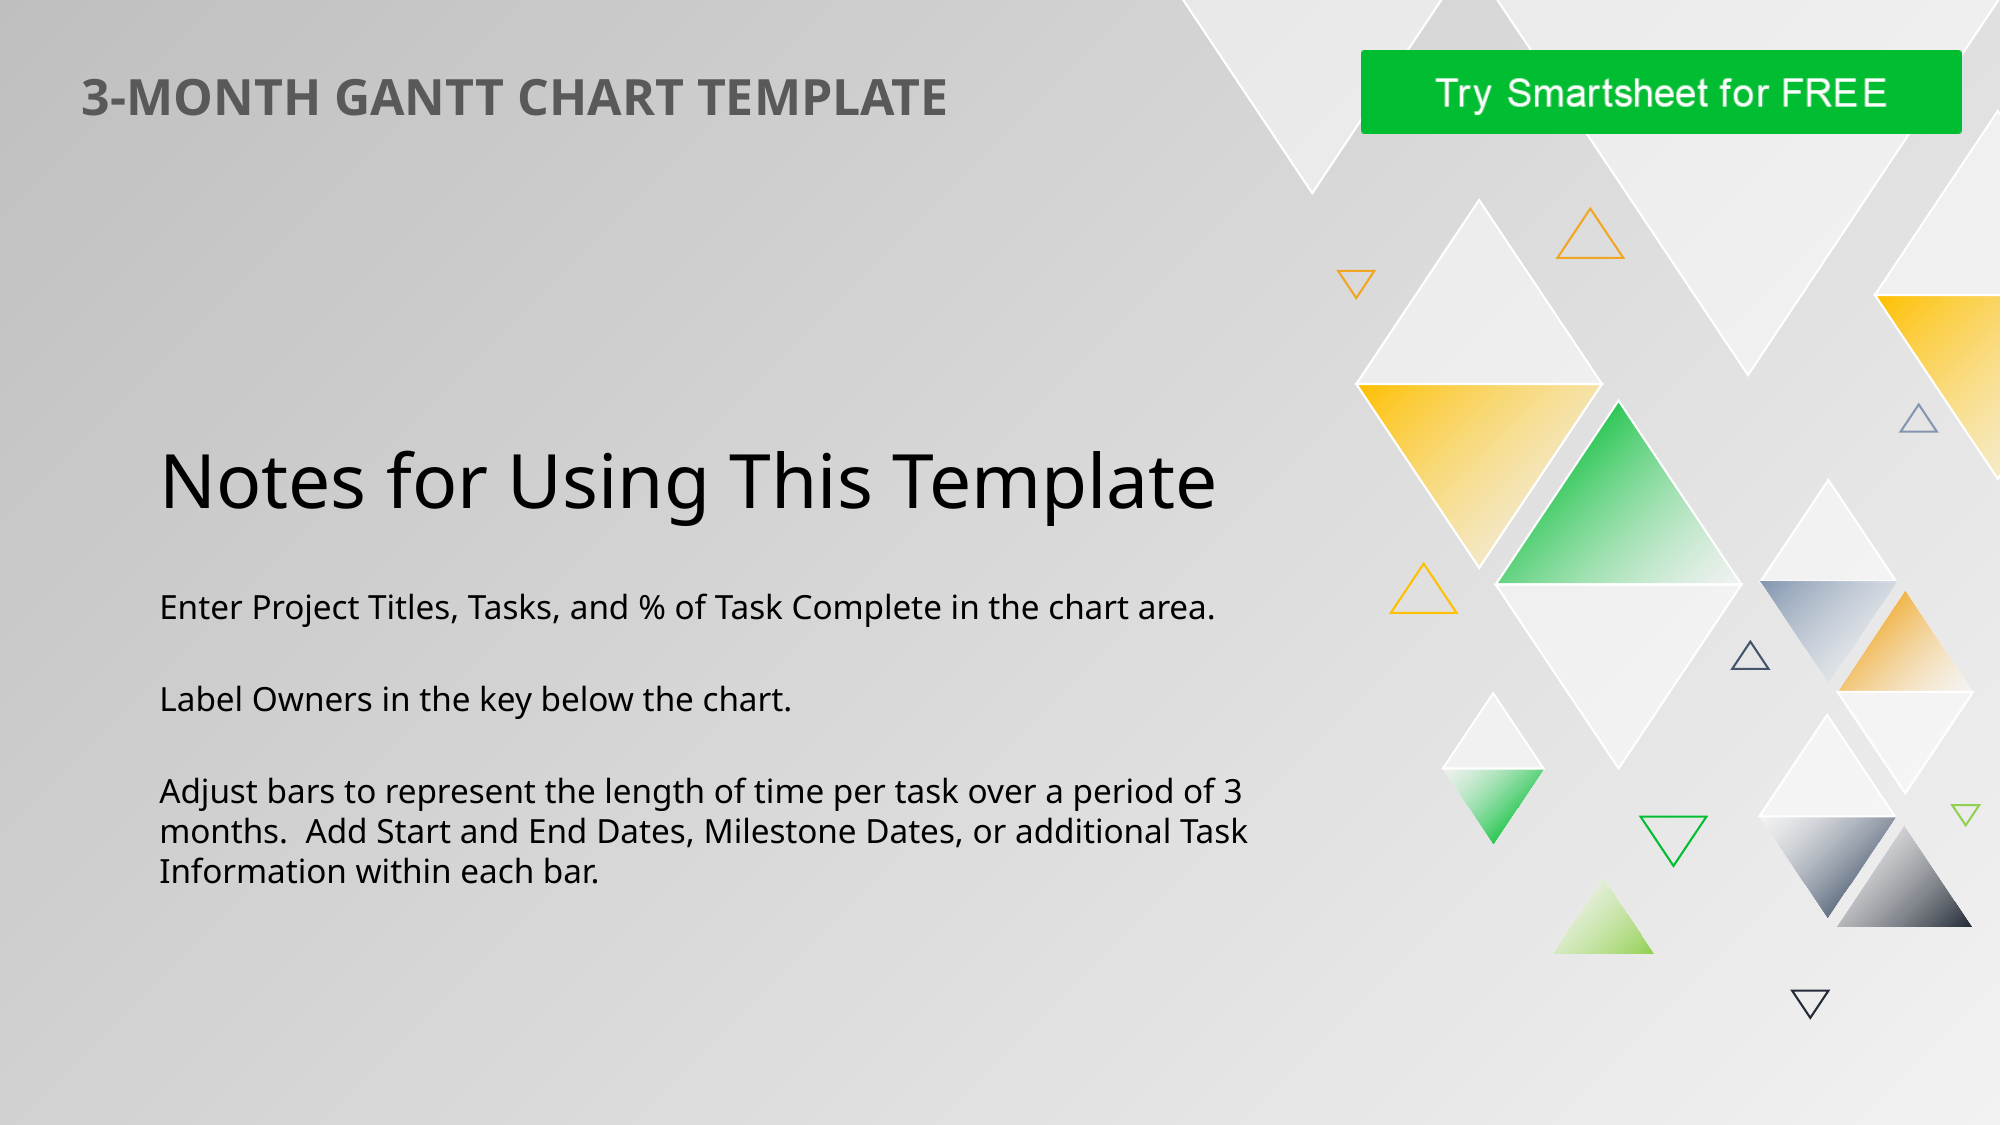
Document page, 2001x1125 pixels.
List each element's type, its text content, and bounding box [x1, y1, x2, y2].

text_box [1181, 0, 2000, 1018]
text_box Enter Project Titles, Tasks, and % of Task Complete in the chart area. Label Owners in the key below the chart. Adjust bars to represent the length of time per task over a period of 3 months. Add Start and End Dates, Milestone Dates, or additional Task Information within each bar. [144, 578, 1181, 898]
picture [1361, 50, 1962, 134]
text_box Notes for Using This Template [144, 425, 1181, 531]
text_box 3-MONTH GANTT CHART TEMPLATE [67, 57, 1181, 133]
